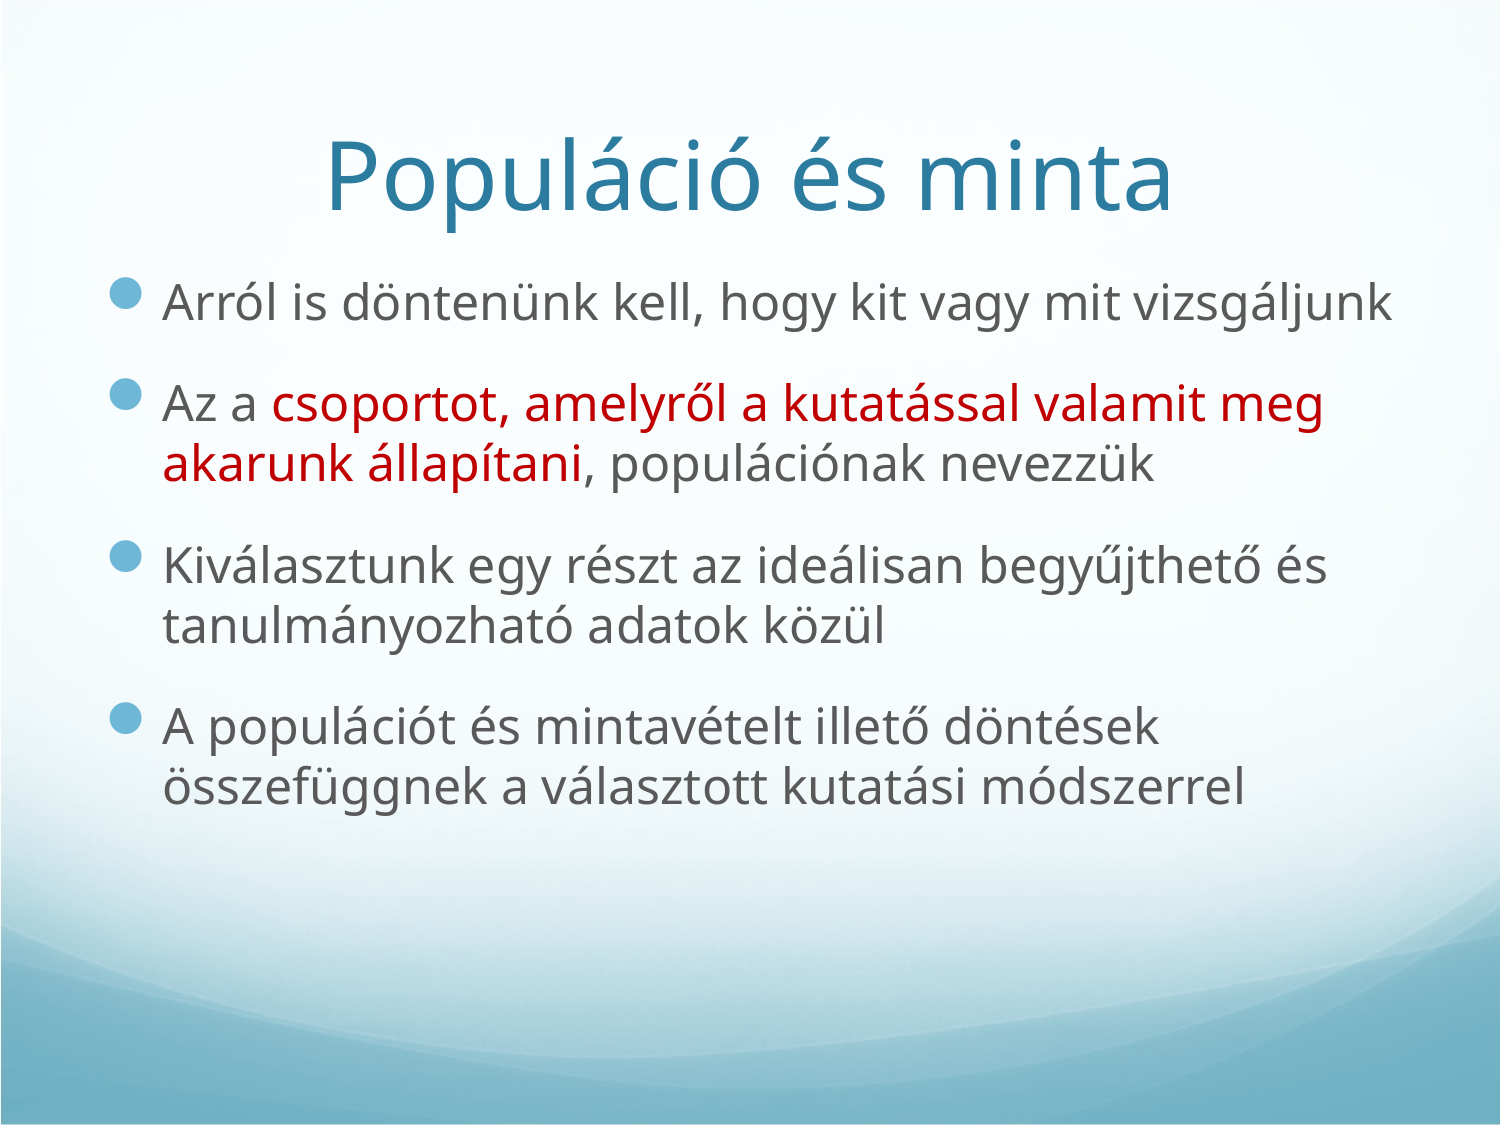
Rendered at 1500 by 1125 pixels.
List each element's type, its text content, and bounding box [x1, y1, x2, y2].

picture [0, 0, 1500, 1125]
title Populáció és minta [90, 17, 1410, 237]
list Arról is döntenünk kell, hogy kit vagy mit vizsgáljunk Az a csoportot, amelyről a kutatással valamit meg akarunk állapítani, populációnak nevezzük Kiválasztunk egy részt az ideálisan begyűjthető és tanulmányozható adatok közül A populációt és mintavételt illető döntések összefüggnek a választott kutatási módszerrel [90, 262, 1410, 975]
